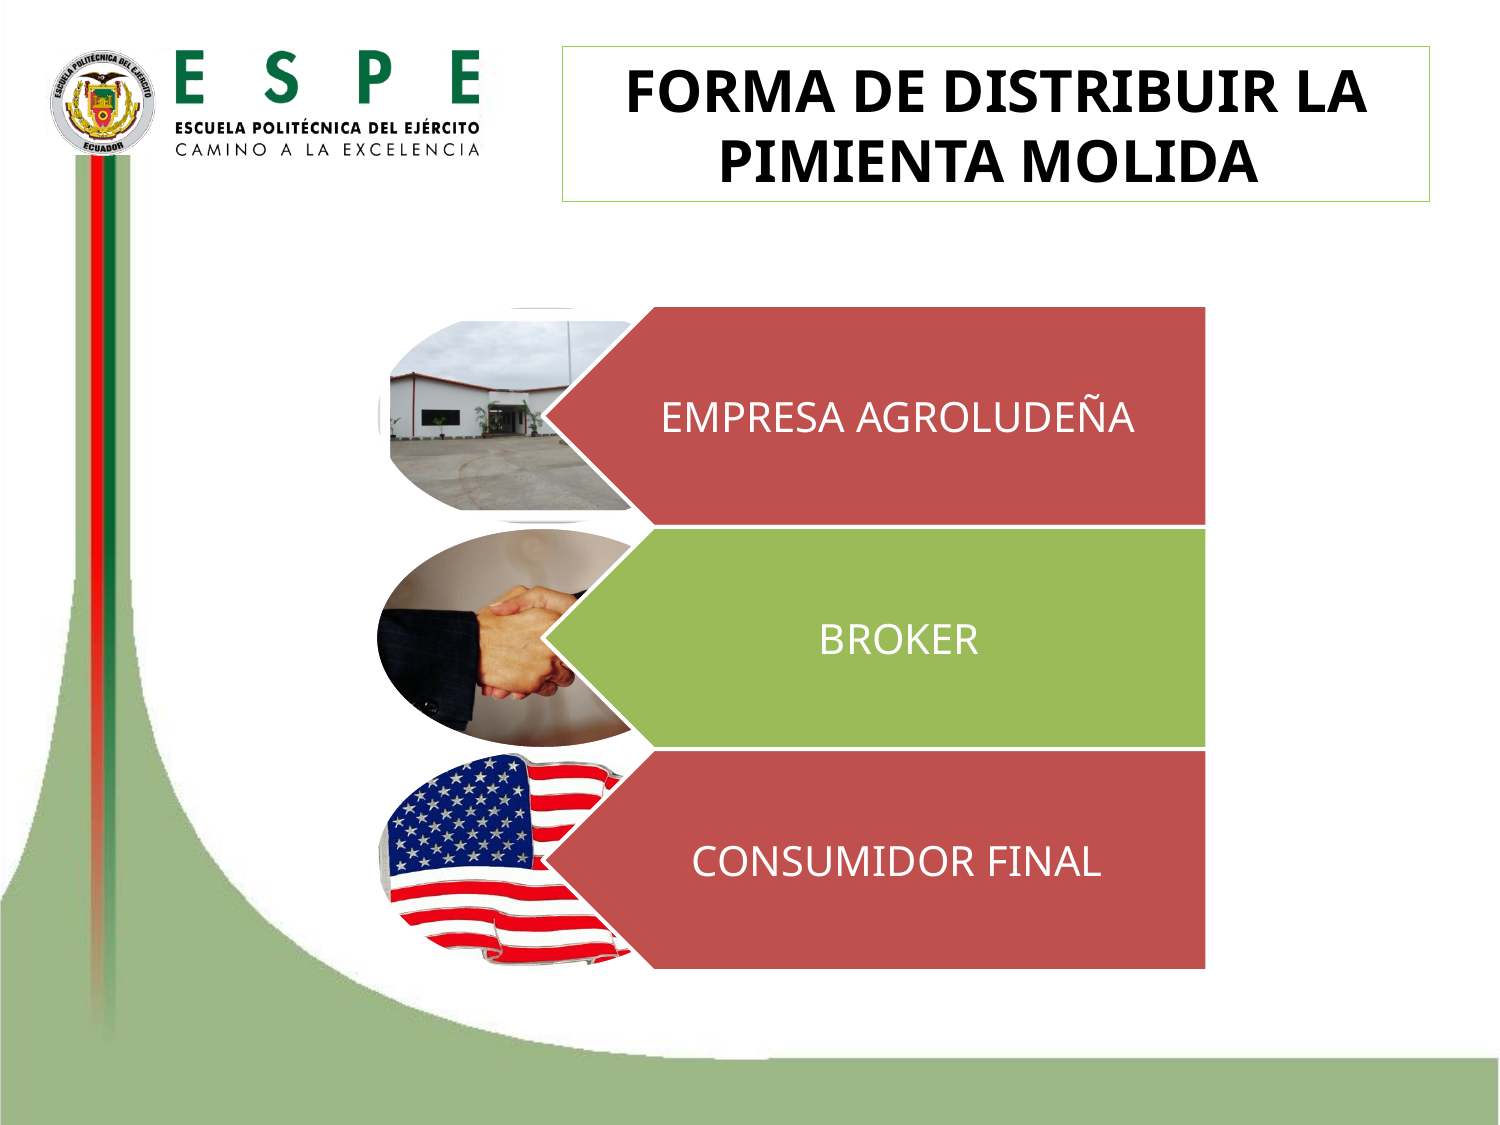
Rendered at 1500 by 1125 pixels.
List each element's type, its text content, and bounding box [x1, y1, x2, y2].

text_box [374, 304, 1376, 972]
picture [0, 0, 1500, 1125]
text_box FORMA DE DISTRIBUIR LA PIMIENTA MOLIDA [562, 46, 1430, 202]
